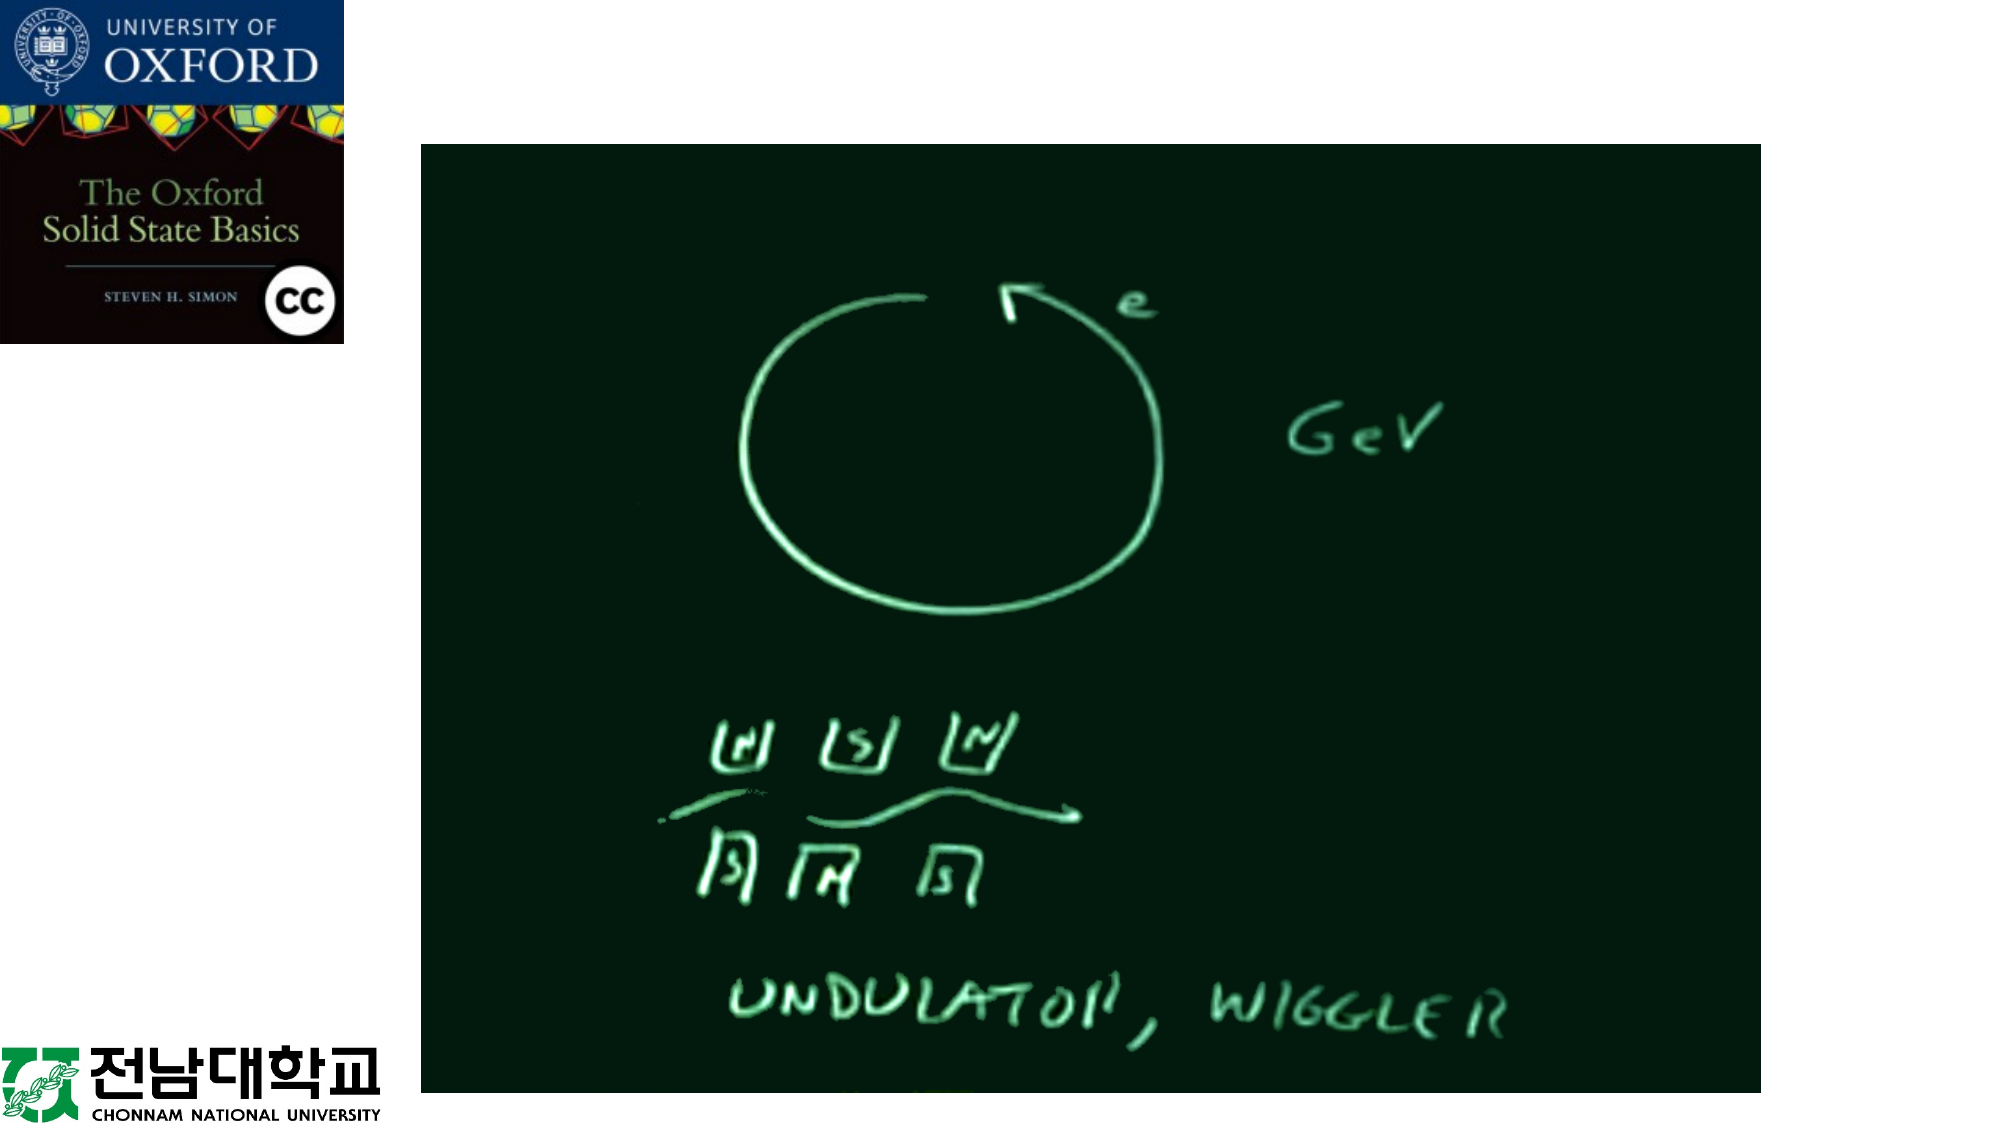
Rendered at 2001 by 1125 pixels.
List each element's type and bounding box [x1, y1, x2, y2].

picture [2, 1045, 381, 1123]
picture [0, 0, 344, 344]
picture [421, 144, 1761, 1093]
